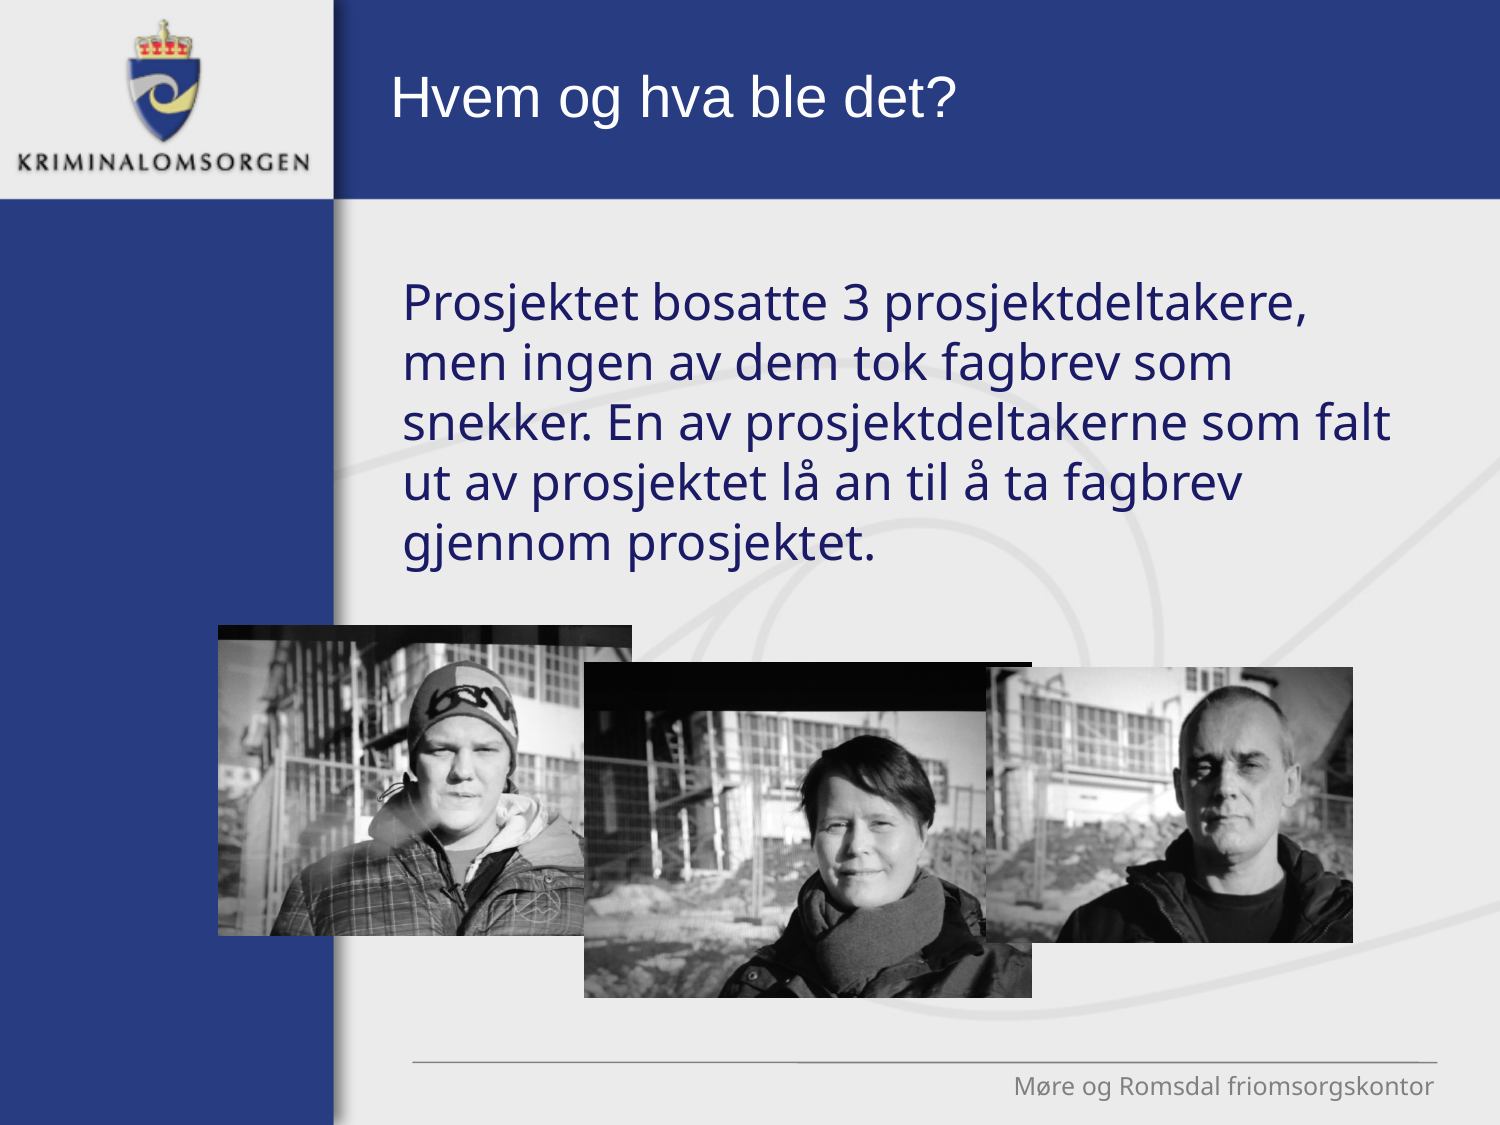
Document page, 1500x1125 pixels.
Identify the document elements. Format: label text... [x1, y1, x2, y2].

picture [0, 0, 1500, 1125]
footer Møre og Romsdal friomsorgskontor [575, 1062, 1450, 1100]
title Hvem og hva ble det? [374, 37, 1438, 151]
list Prosjektet bosatte 3 prosjektdeltakere, men ingen av dem tok fagbrev som snekker. En av prosjektdeltakerne som falt ut av prosjektet lå an til å ta fagbrev gjennom prosjektet. [387, 262, 1438, 1001]
